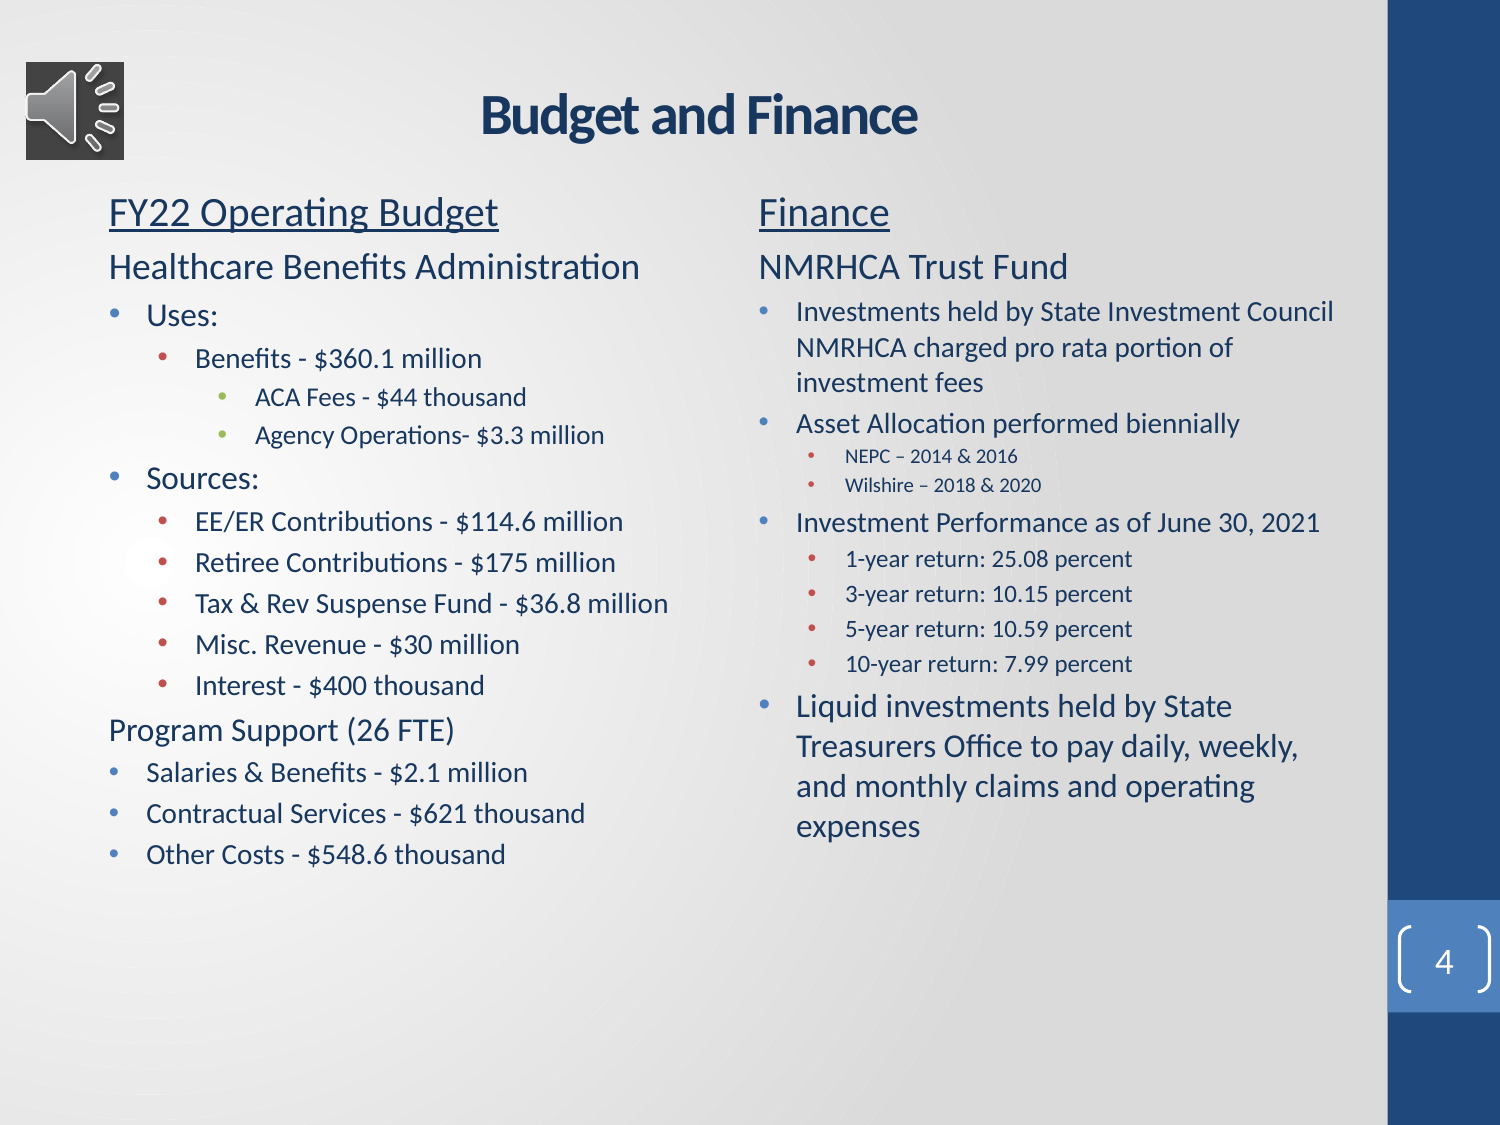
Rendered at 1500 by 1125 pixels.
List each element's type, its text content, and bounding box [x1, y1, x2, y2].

list Finance NMRHCA Trust Fund Investments held by State Investment Council NMRHCA charged pro rata portion of investment fees Asset Allocation performed biennially NEPC – 2014 & 2016 Wilshire – 2018 & 2020 Investment Performance as of June 30, 2021 1-year return: 25.08 percent 3-year return: 10.15 percent 5-year return: 10.59 percent 10-year return: 7.99 percent Liquid investments held by State Treasurers Office to pay daily, weekly, and monthly claims and operating expenses [725, 176, 1372, 1050]
slide_number 4 [1397, 925, 1492, 994]
title Budget and Finance [75, 45, 1325, 177]
list FY22 Operating Budget Healthcare Benefits Administration Uses: Benefits - $360.1 million ACA Fees - $44 thousand Agency Operations- $3.3 million Sources: EE/ER Contributions - $114.6 million Retiree Contributions - $175 million Tax & Rev Suspense Fund - $36.8 million Misc. Revenue - $30 million Interest - $400 thousand Program Support (26 FTE) Salaries & Benefits - $2.1 million Contractual Services - $621 thousand Other Costs - $548.6 thousand [75, 176, 693, 1038]
picture [24, 60, 126, 162]
